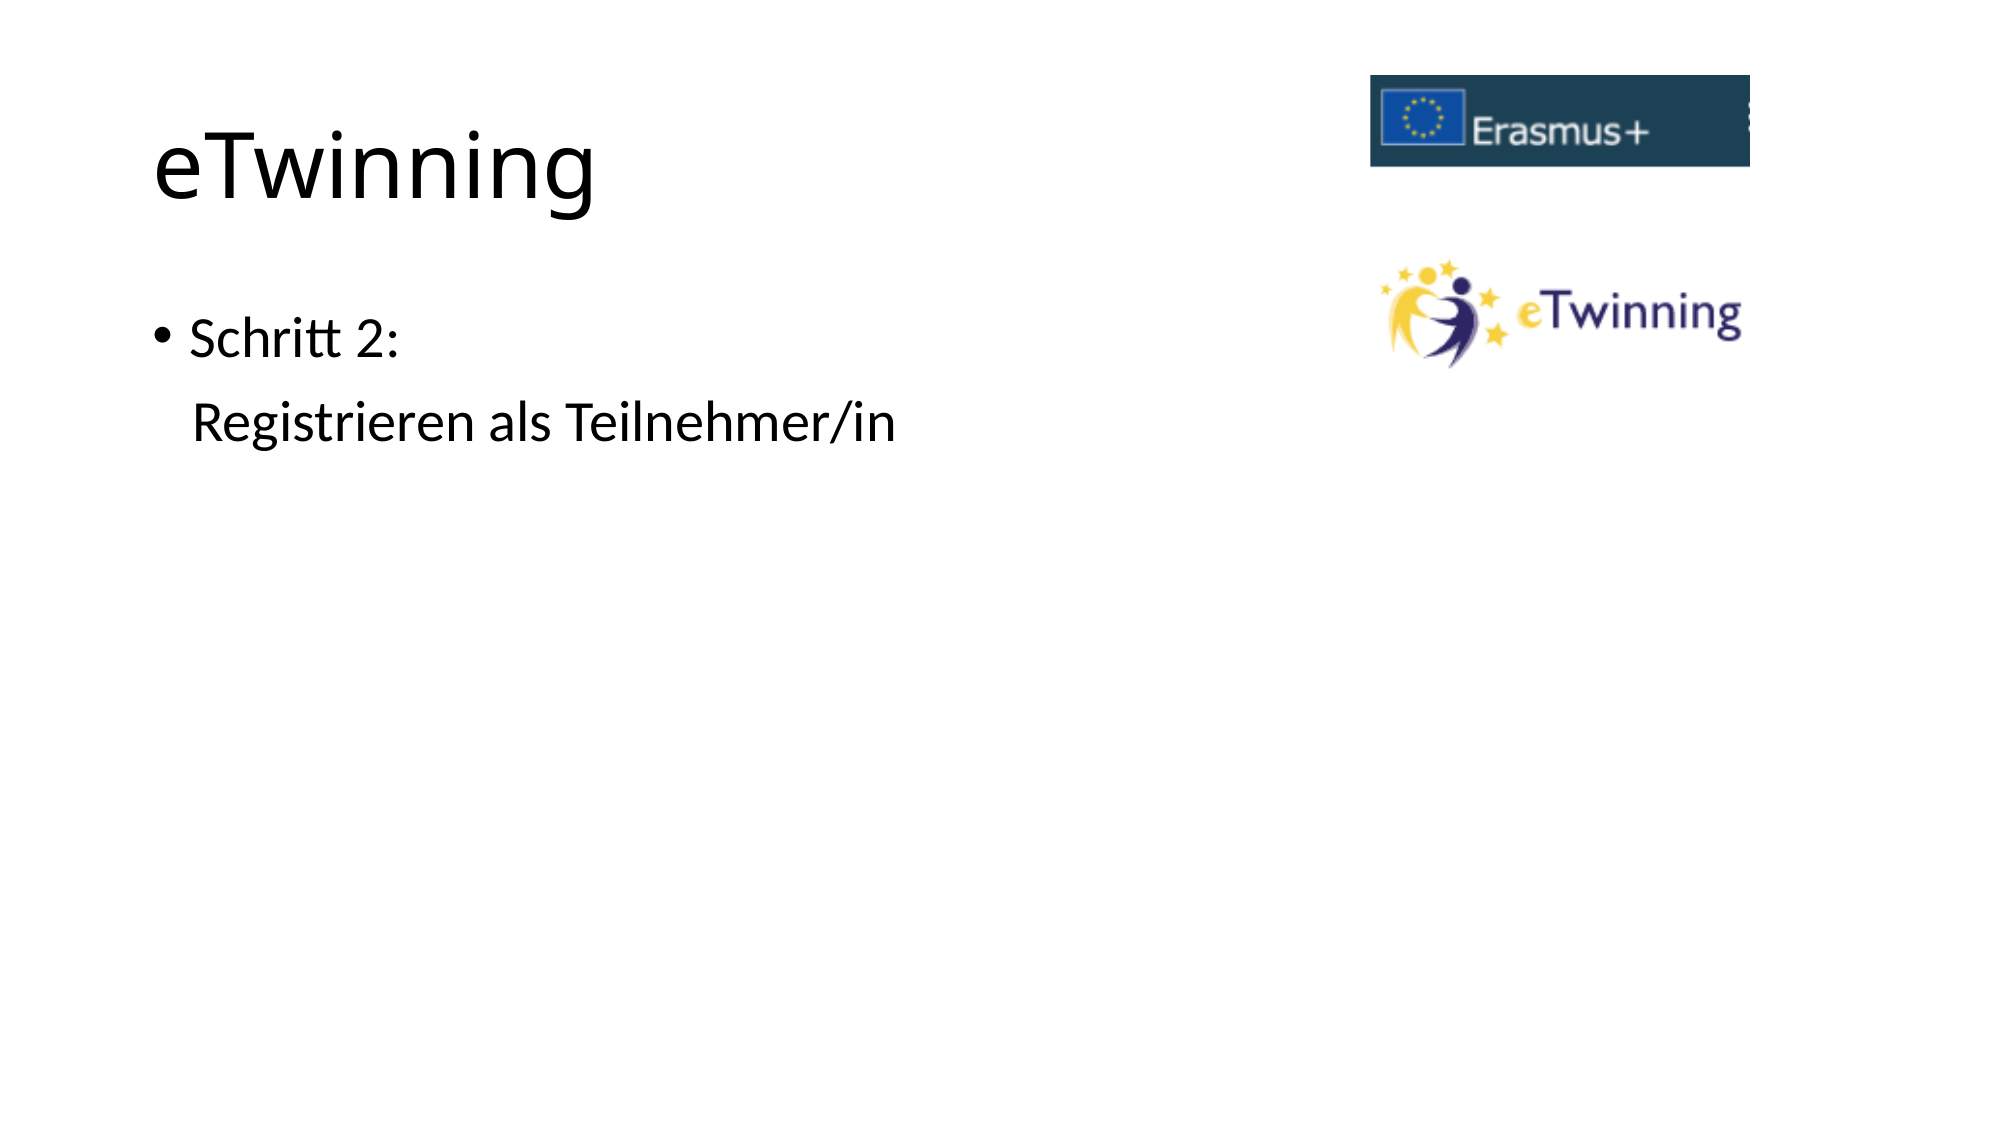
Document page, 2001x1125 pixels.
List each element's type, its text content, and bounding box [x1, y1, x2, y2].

list Schritt 2: Registrieren als Teilnehmer/in [137, 299, 1863, 1014]
title eTwinning [137, 59, 1863, 278]
picture [1370, 75, 1750, 403]
